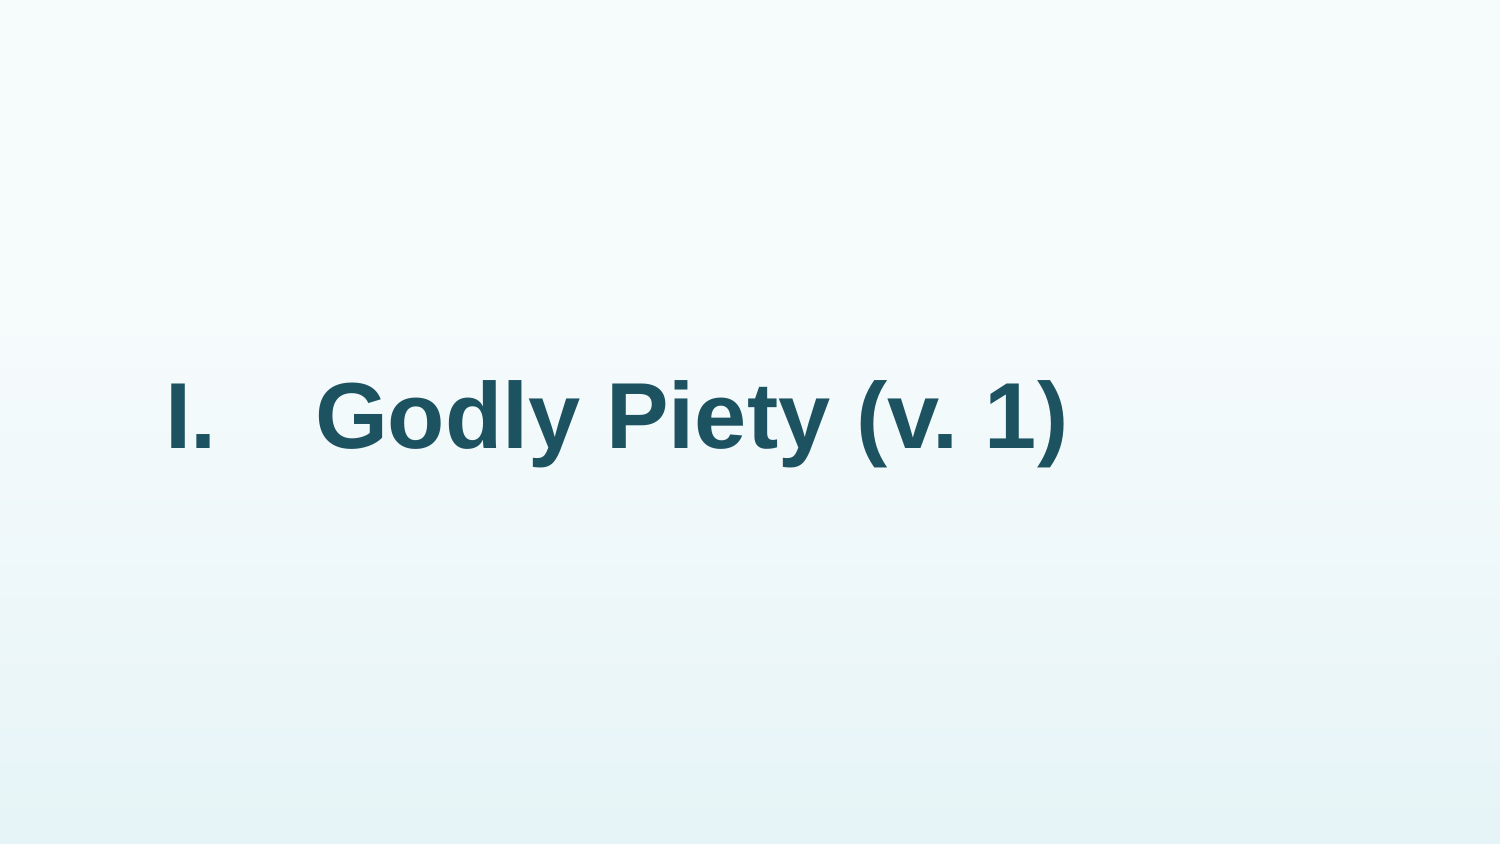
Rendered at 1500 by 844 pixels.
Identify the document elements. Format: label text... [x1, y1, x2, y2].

title I. Godly Piety (v. 1) [150, 334, 1423, 510]
